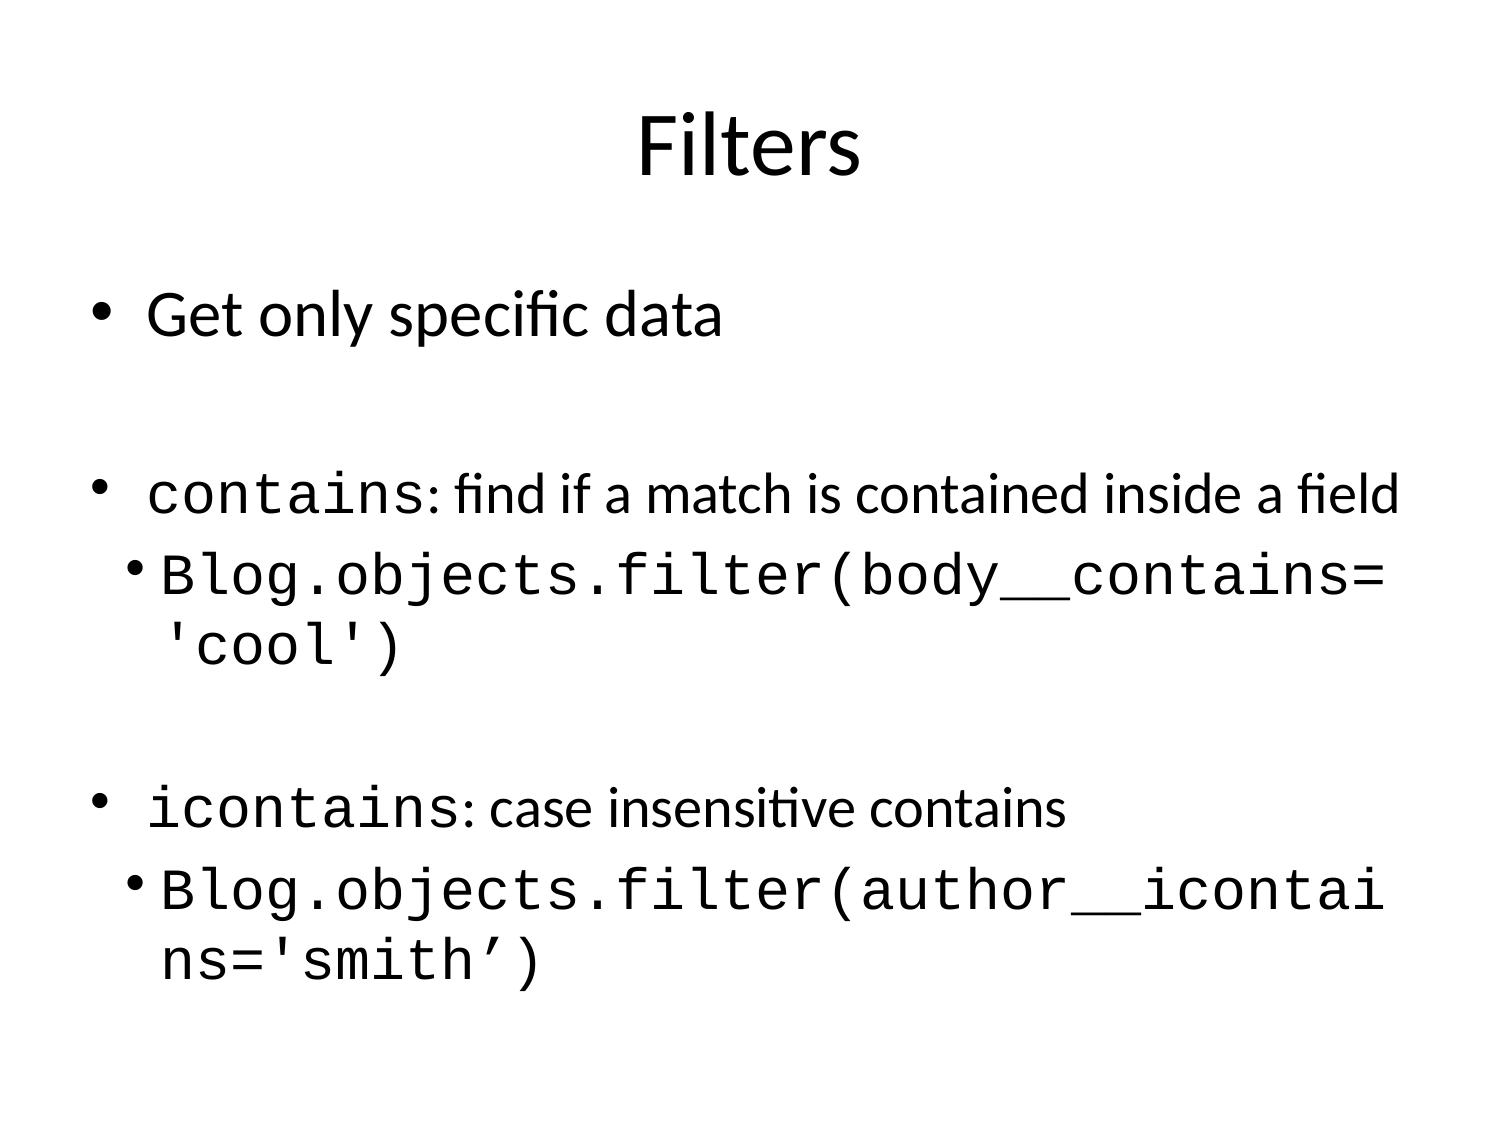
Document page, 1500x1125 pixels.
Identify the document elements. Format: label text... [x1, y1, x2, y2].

list Get only specific data contains: find if a match is contained inside a field Blog.objects.filter(body__contains='cool') icontains: case insensitive contains Blog.objects.filter(author__icontains='smith’) [75, 262, 1425, 1005]
title Filters [75, 45, 1425, 233]
